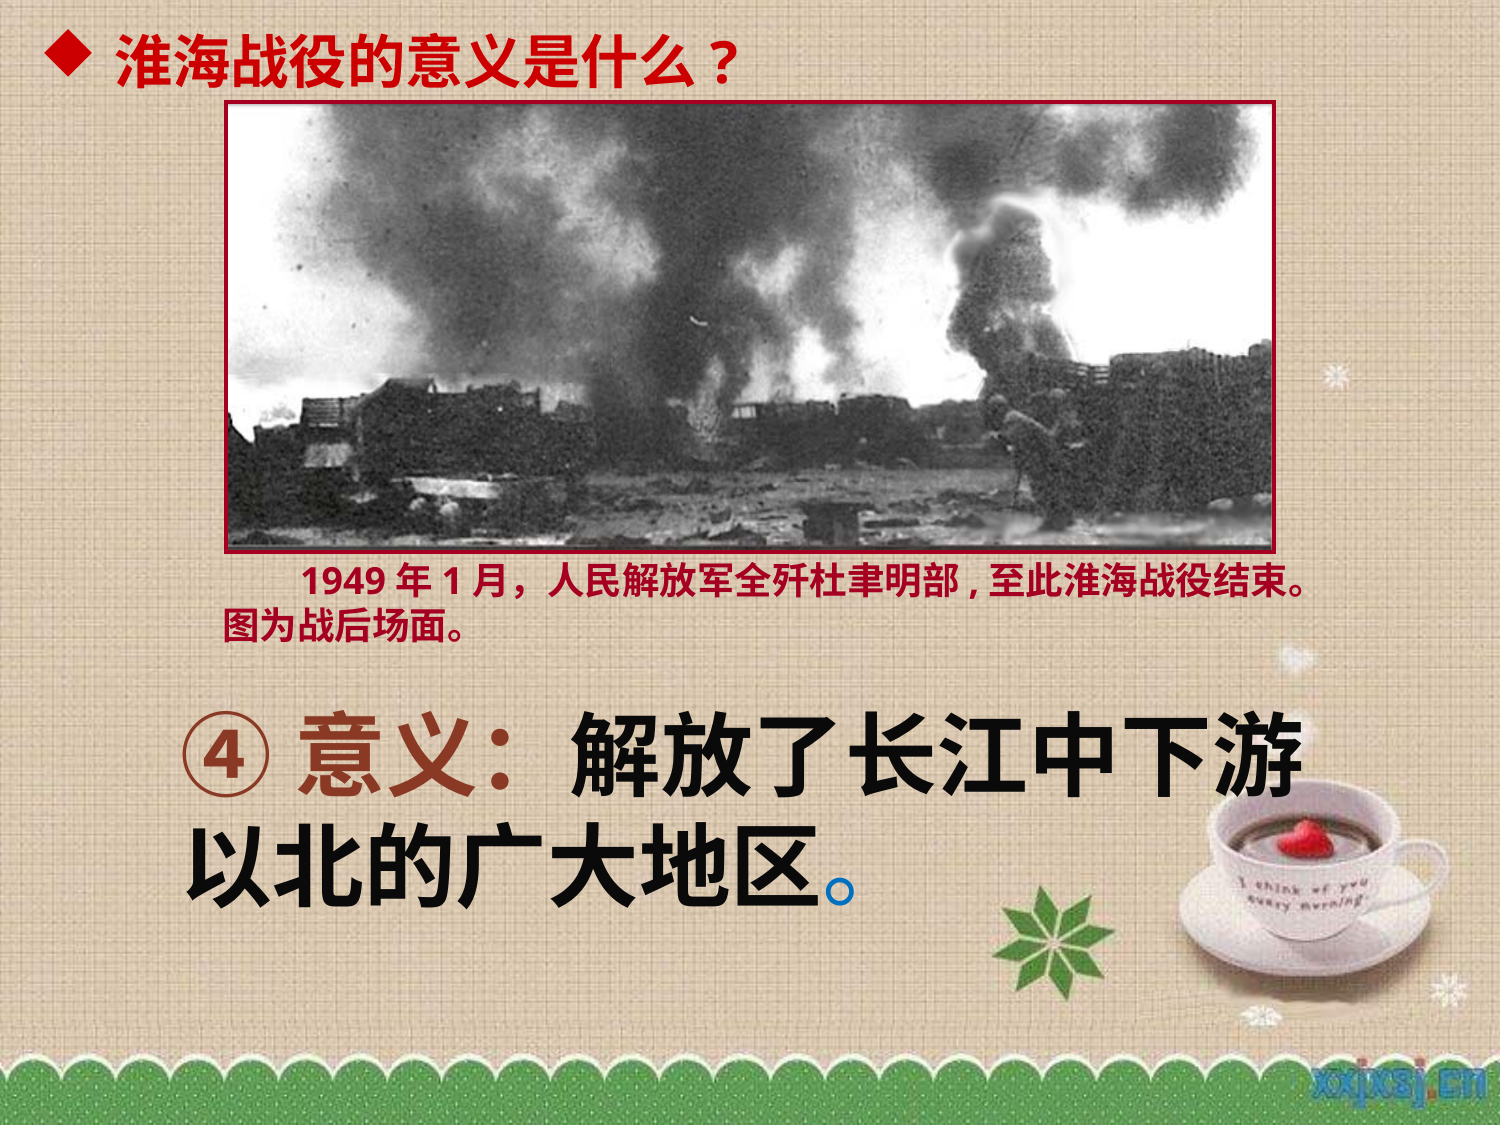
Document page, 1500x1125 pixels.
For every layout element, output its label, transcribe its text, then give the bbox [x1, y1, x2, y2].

picture [0, 0, 1500, 1125]
text_box ④意义：解放了长江中下游以北的广大地区。 [165, 691, 1335, 926]
text_box 淮海战役的意义是什么? [24, 17, 1175, 103]
text_box 1949年1月，人民解放军全歼杜聿明部,至此淮海战役结束。图为战后场面。 [207, 550, 1358, 655]
